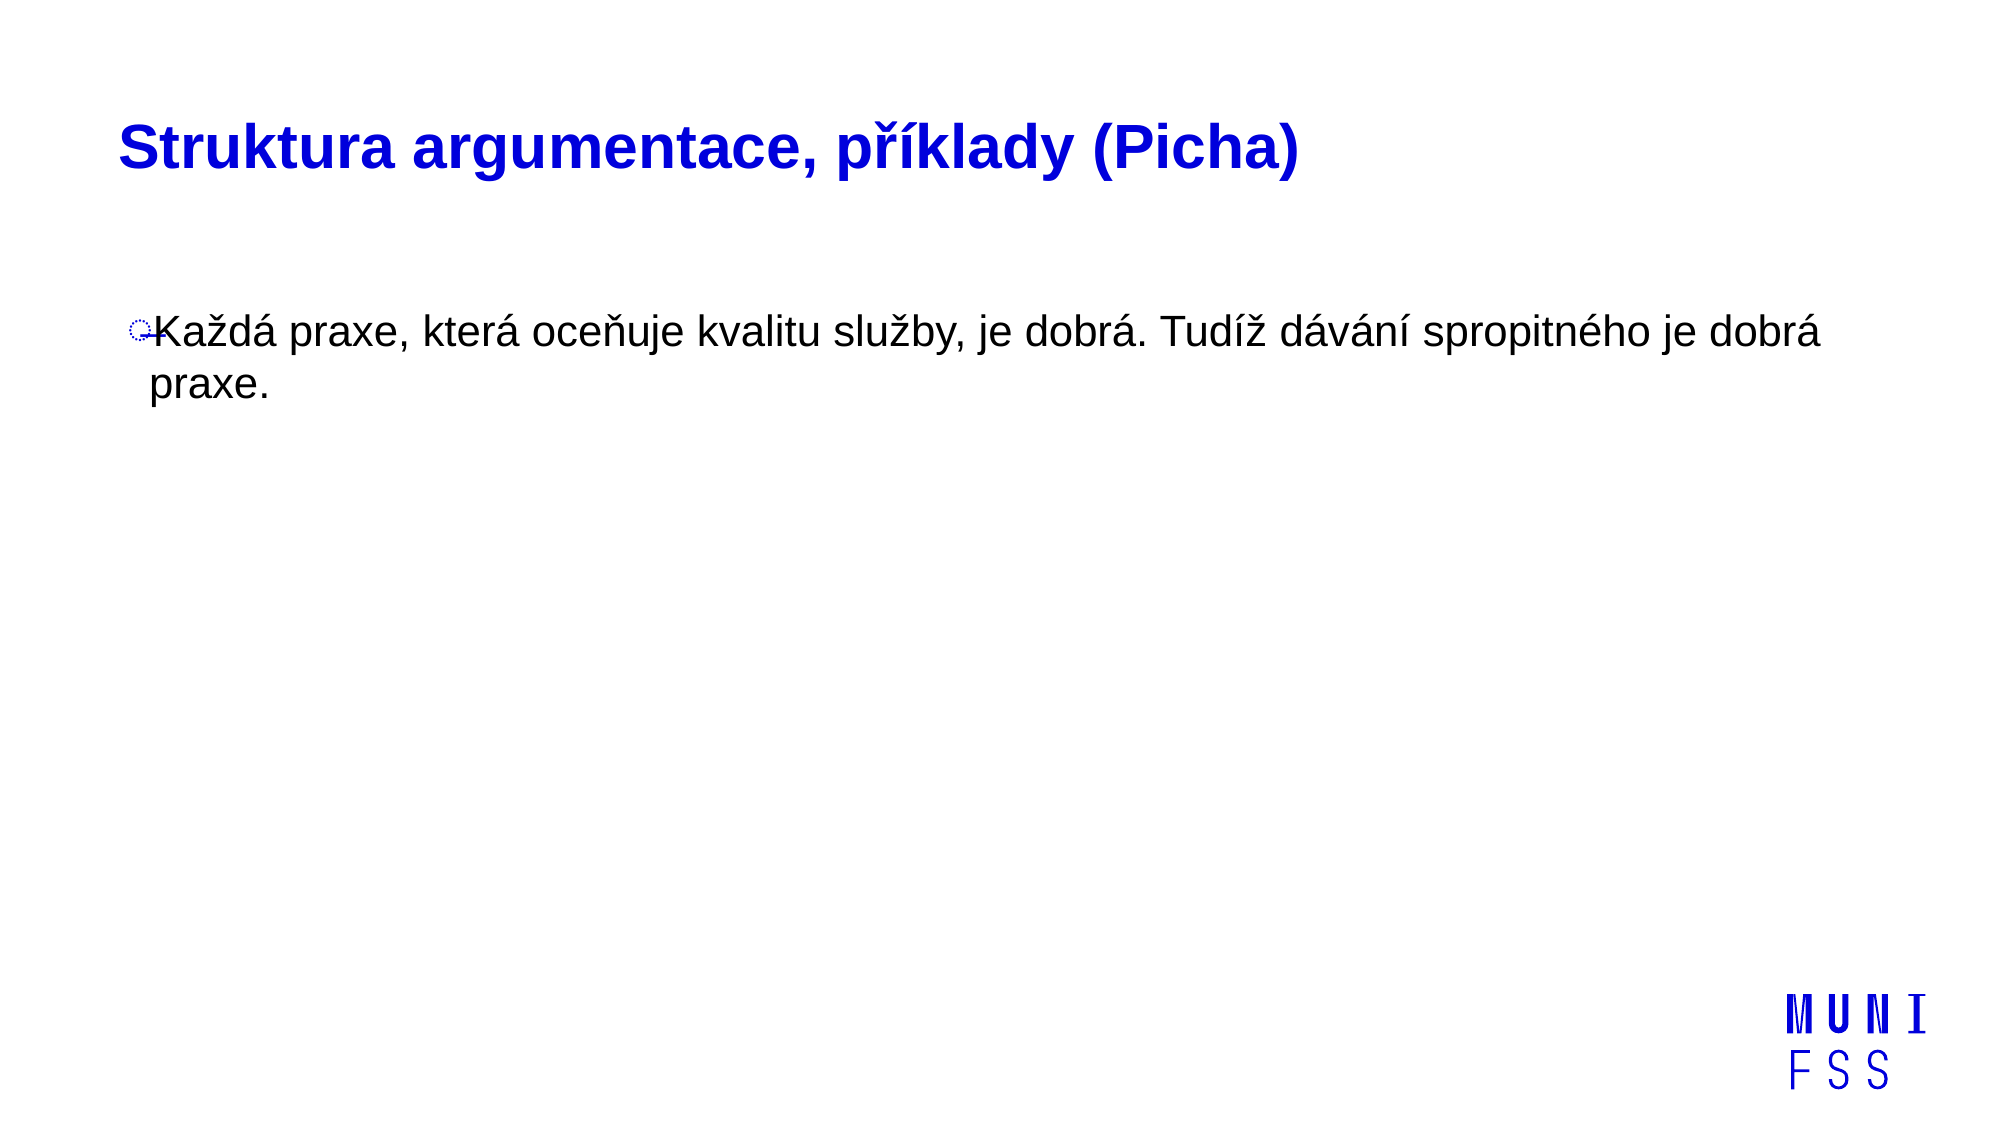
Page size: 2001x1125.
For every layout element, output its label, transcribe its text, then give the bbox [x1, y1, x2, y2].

list Každá praxe, která oceňuje kvalitu služby, je dobrá. Tudíž dávání spropitného je dobrá praxe. [118, 302, 1863, 1047]
title Struktura argumentace, příklady (Picha) [118, 118, 1882, 193]
